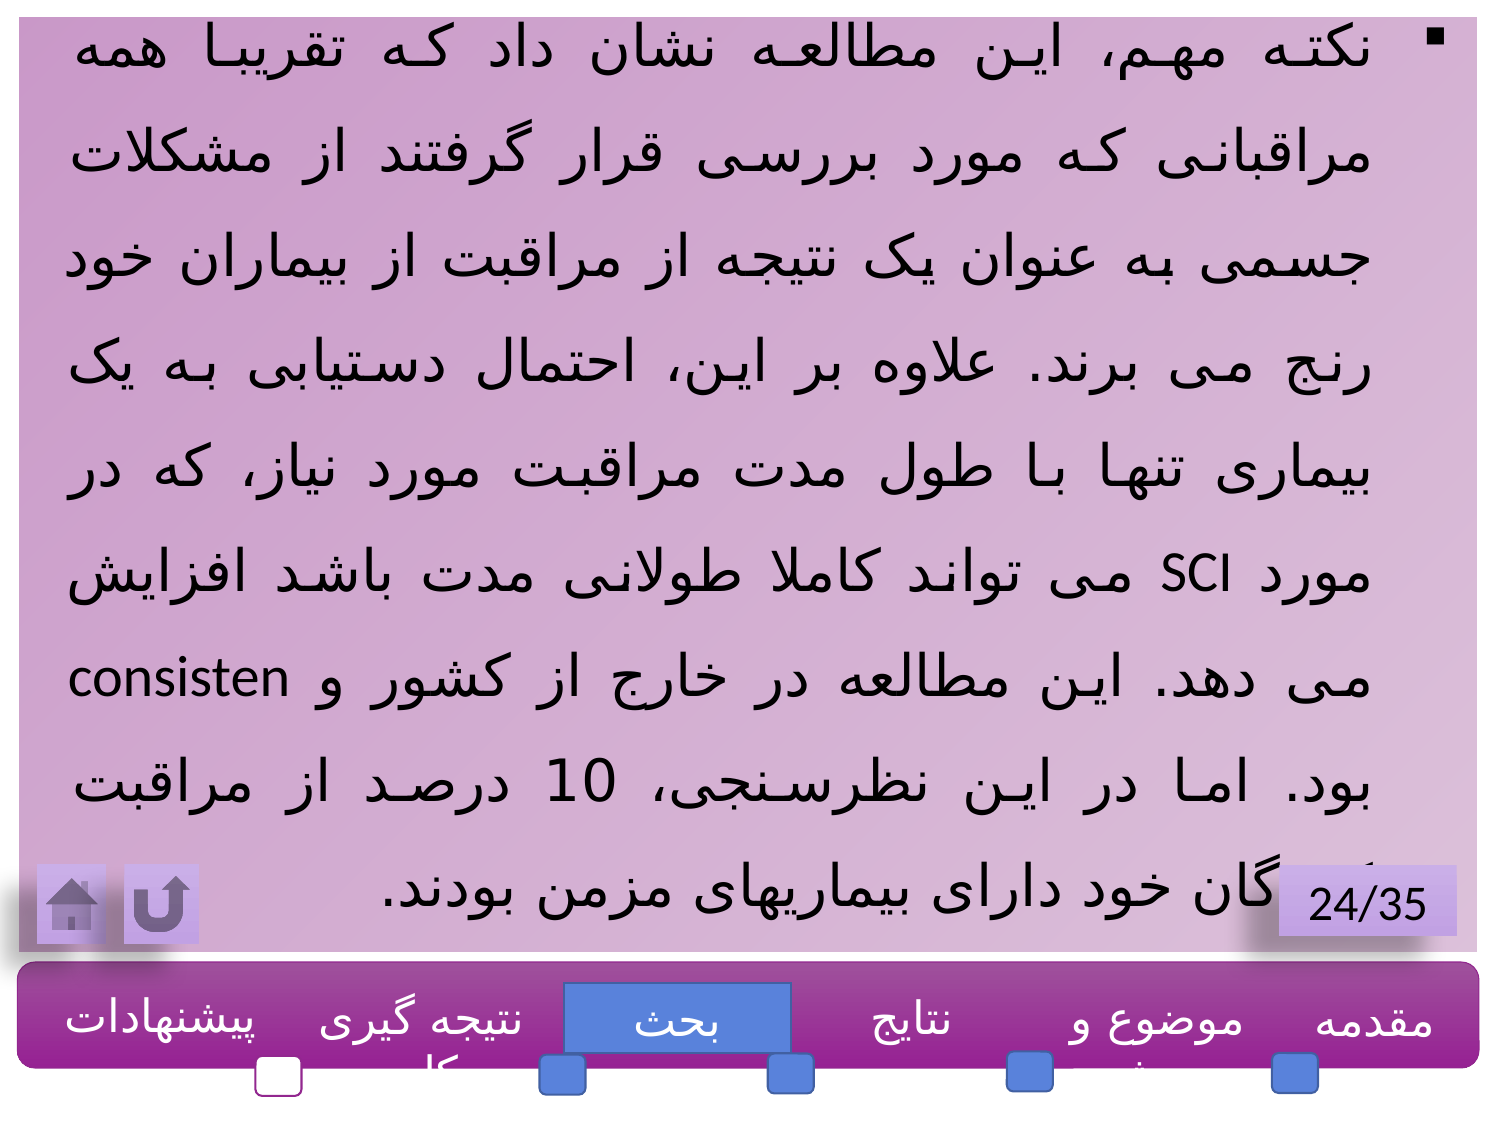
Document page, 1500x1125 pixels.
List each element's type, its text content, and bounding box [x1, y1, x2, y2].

text_box [124, 863, 200, 944]
text_box [37, 863, 107, 945]
text_box [16, 983, 284, 1069]
text_box نتایج [791, 981, 1032, 1052]
text_box نکته مهم، این مطالعه نشان داد که تقریبا همه مراقبانی که مورد بررسی قرار گرفتند از مشکلات جسمی به عنوان یک نتیجه از مراقبت از بیماران خود رنج می برند. علاوه بر این، احتمال دستیابی به یک بیماری تنها با طول مدت مراقبت مورد نیاز، که در مورد SCI می تواند کاملا طولانی مدت باشد افزایش می دهد. این مطالعه در خارج از کشور و consisten بود. اما در این نظرسنجی، 10 درصد از مراقبت کنندگان خود دارای بیماریهای مزمن بودند. [44, 27, 1464, 864]
text_box [766, 1052, 815, 1095]
text_box بحث [563, 982, 792, 1054]
text_box [1005, 1050, 1054, 1093]
text_box [538, 1053, 587, 1096]
text_box نتیجه گیری کلی [284, 981, 559, 1107]
text_box [254, 1054, 284, 1097]
text_box پیشنهادات [37, 978, 285, 1049]
text_box [37, 27, 44, 863]
text_box [168, 961, 1480, 1069]
text_box موضوع و روش [1036, 981, 1279, 1107]
text_box [16, 14, 1480, 955]
text_box 24/35 [1279, 864, 1457, 937]
text_box [1270, 1051, 1320, 1095]
text_box مقدمه [1279, 982, 1472, 1053]
